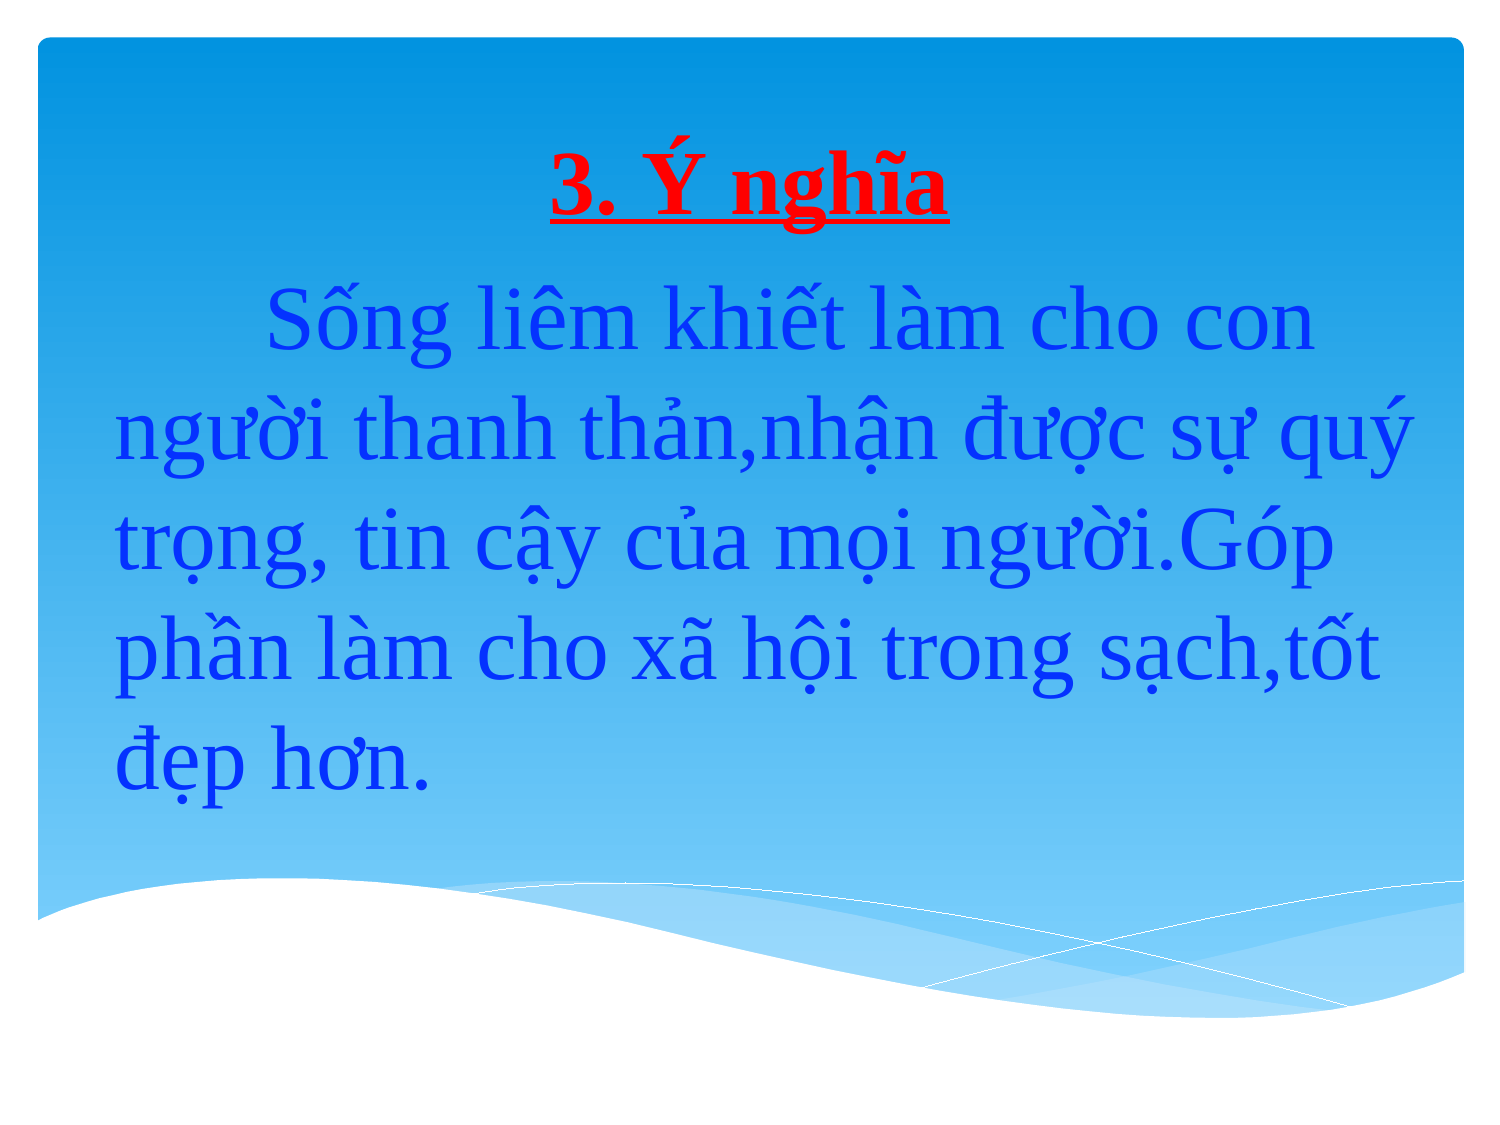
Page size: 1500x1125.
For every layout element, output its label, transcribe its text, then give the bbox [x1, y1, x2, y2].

subtitle Sống liêm khiết làm cho con người thanh thản,nhận được sự quý trọng, tin cậy của mọi người.Góp phần làm cho xã hội trong sạch,tốt đẹp hơn. [99, 249, 1438, 1063]
title 3. Ý nghĩa [112, 37, 1388, 249]
